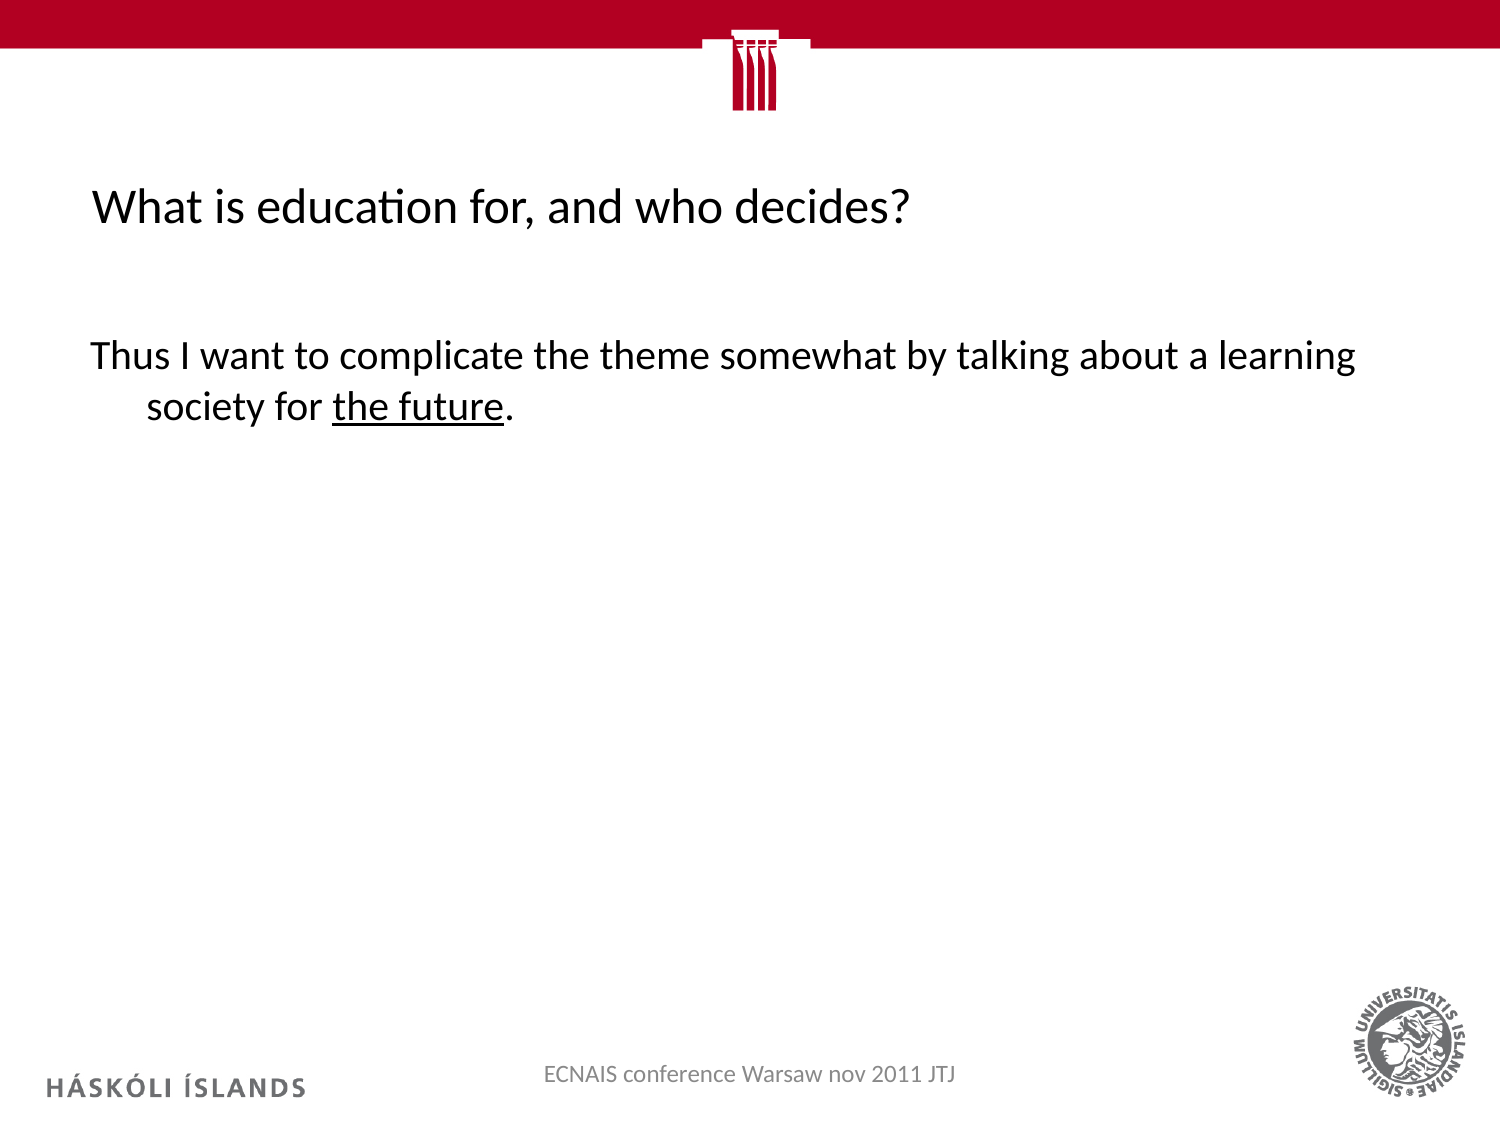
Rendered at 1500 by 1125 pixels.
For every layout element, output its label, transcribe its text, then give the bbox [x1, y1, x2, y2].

footer ECNAIS conference Warsaw nov 2011 JTJ [512, 1042, 988, 1103]
picture [0, 0, 1500, 1125]
list Thus I want to complicate the theme somewhat by talking about a learning society for the future. [74, 262, 1426, 1006]
title What is education for, and who decides? [76, 152, 1428, 255]
